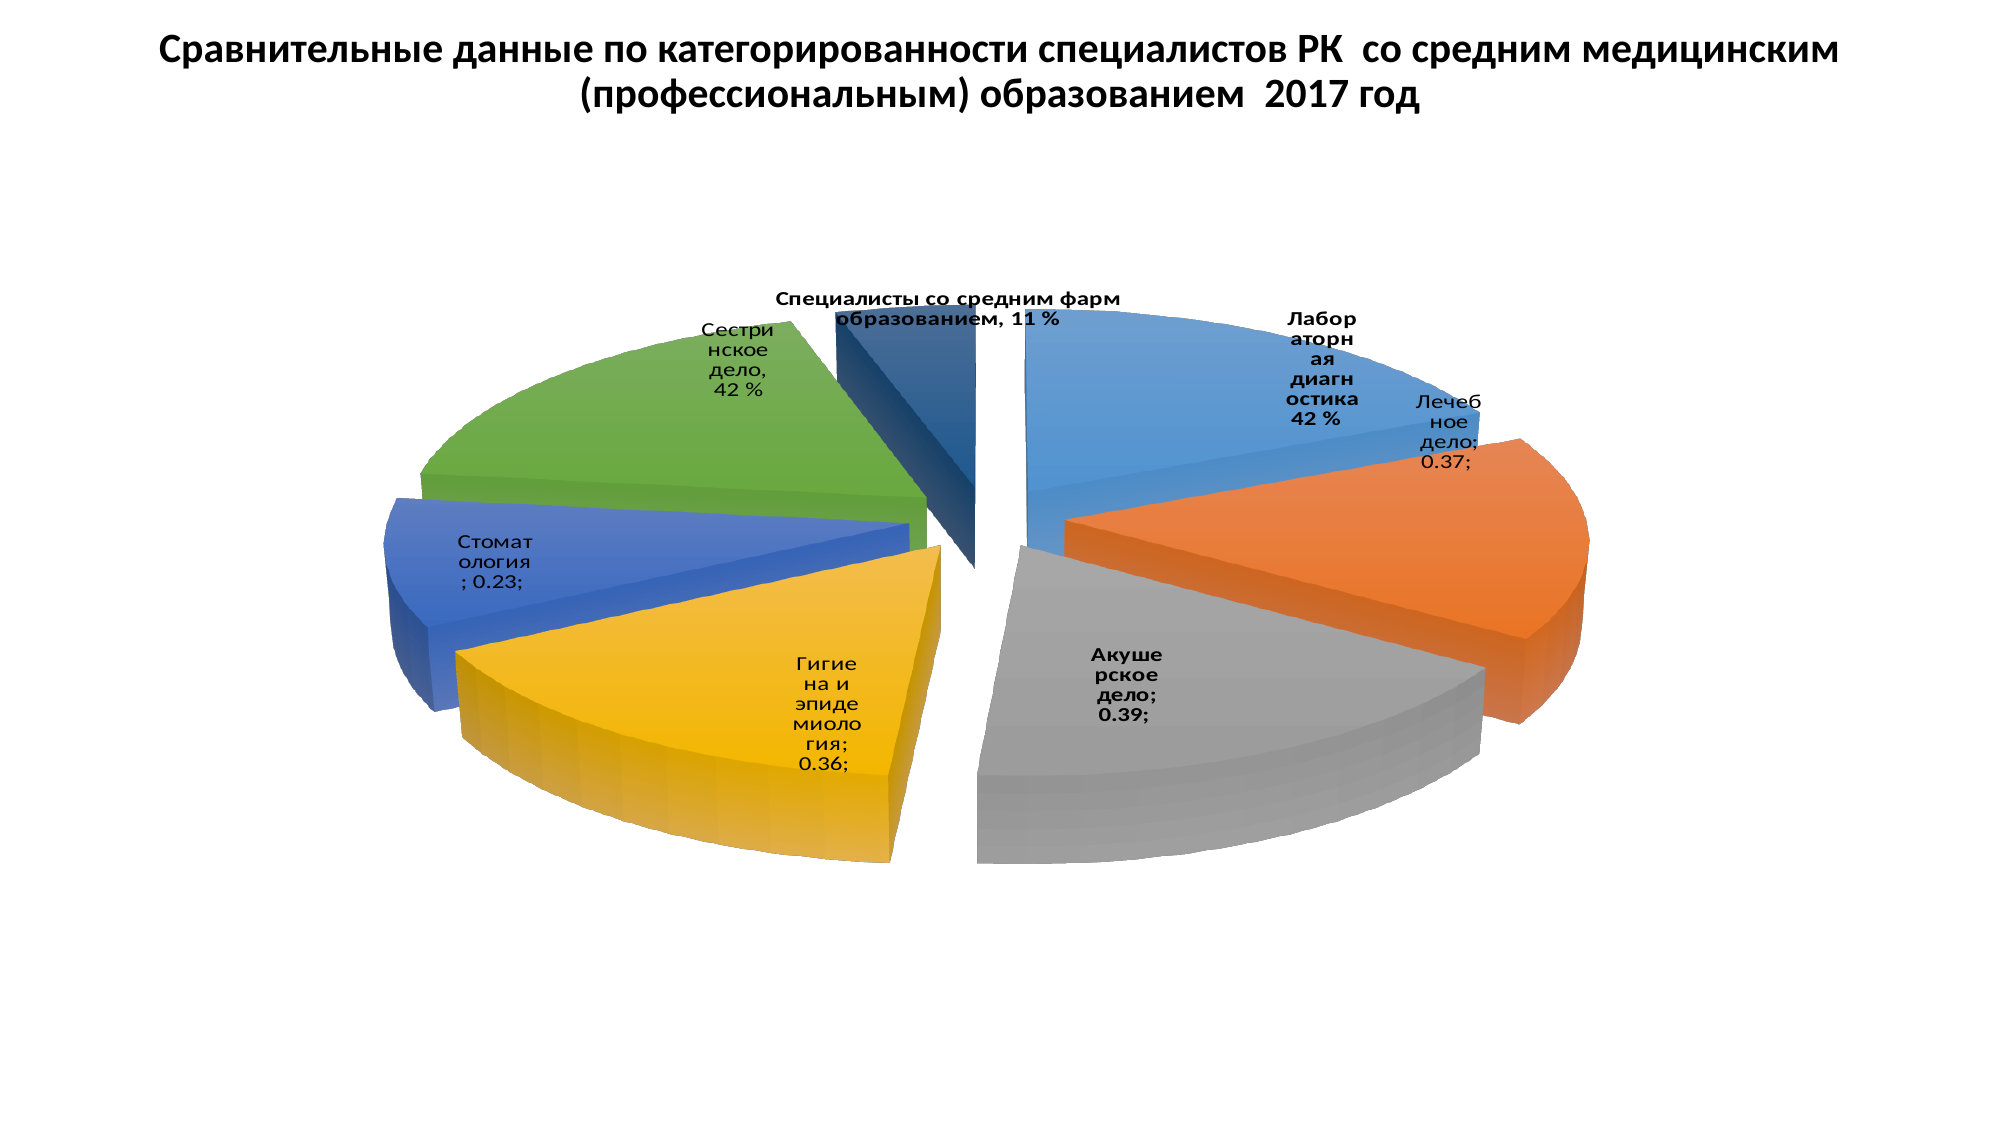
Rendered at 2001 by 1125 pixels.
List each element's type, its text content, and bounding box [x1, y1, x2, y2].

title Сравнительные данные по категорированности специалистов РК со средним медицинским (профессиональным) образованием 2017 год [137, 38, 1863, 155]
chart [137, 196, 1863, 1014]
